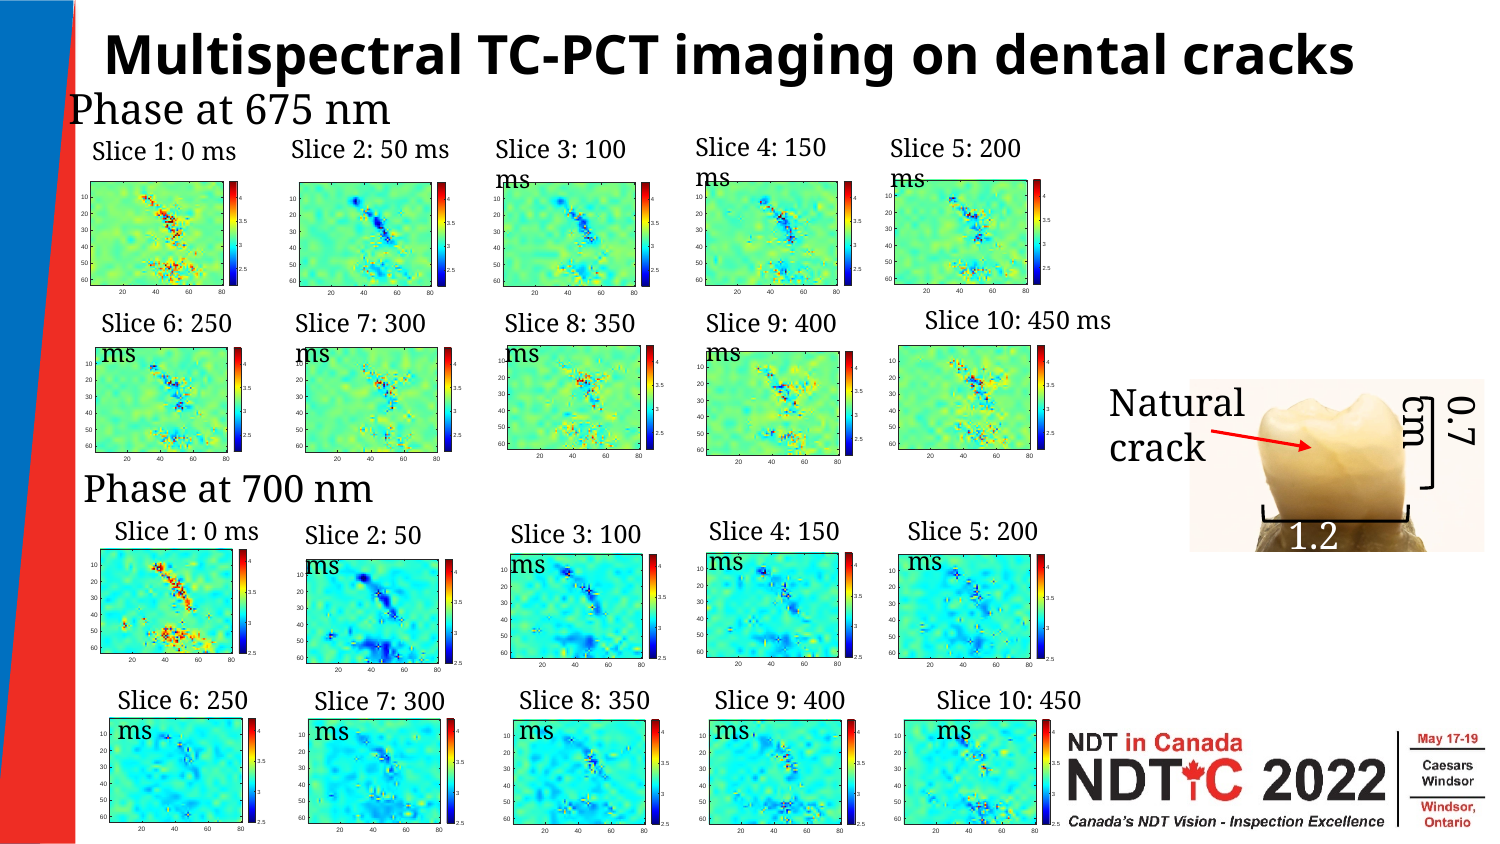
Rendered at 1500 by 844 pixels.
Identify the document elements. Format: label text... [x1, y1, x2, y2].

text_box Slice 4: 150 ms [693, 500, 873, 534]
picture [282, 329, 477, 475]
picture [480, 164, 674, 310]
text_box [1093, 363, 1494, 566]
text_box Slice 10: 450 ms [921, 669, 1134, 760]
picture [682, 161, 1066, 309]
text_box Phase at 675 nm [53, 67, 526, 148]
picture [285, 700, 480, 844]
text_box Slice 1: 0 ms [99, 526, 279, 544]
text_box Slice 3: 100 ms [480, 118, 673, 164]
picture [68, 162, 262, 309]
text_box Slice 8: 350 ms [489, 317, 685, 333]
text_box Multispectral TC-PCT imaging on dental cracks [88, 2, 1500, 93]
text_box Slice 5: 200 ms [892, 500, 1072, 540]
text_box Slice 5: 200 ms [875, 117, 1068, 166]
text_box Slice 6: 250 ms [102, 685, 282, 701]
text_box Slice 6: 250 ms [86, 292, 280, 383]
picture [485, 327, 679, 473]
text_box Slice 4: 150 ms [680, 116, 873, 165]
picture [881, 701, 1486, 844]
picture [683, 534, 1070, 682]
text_box Slice 9: 400 ms [690, 319, 886, 333]
text_box Slice 8: 350 ms [504, 692, 684, 701]
text_box Slice 1: 0 ms [77, 120, 270, 181]
text_box Slice 3: 100 ms [495, 503, 675, 535]
text_box Slice 10: 450 ms [909, 289, 1140, 350]
picture [487, 535, 682, 681]
picture [490, 701, 685, 844]
text_box Slice 2: 50 ms [276, 118, 469, 164]
picture [72, 329, 267, 475]
text_box Slice 7: 300 ms [280, 316, 475, 332]
picture [276, 164, 470, 310]
picture [283, 540, 478, 686]
text_box Slice 9: 400 ms [699, 692, 879, 701]
picture [87, 699, 281, 844]
text_box Slice 2: 50 ms [289, 526, 470, 540]
picture [686, 701, 880, 844]
text_box Phase at 700 nm [68, 450, 542, 526]
picture [684, 327, 1070, 479]
text_box Slice 7: 300 ms [299, 695, 479, 700]
picture [77, 530, 272, 676]
